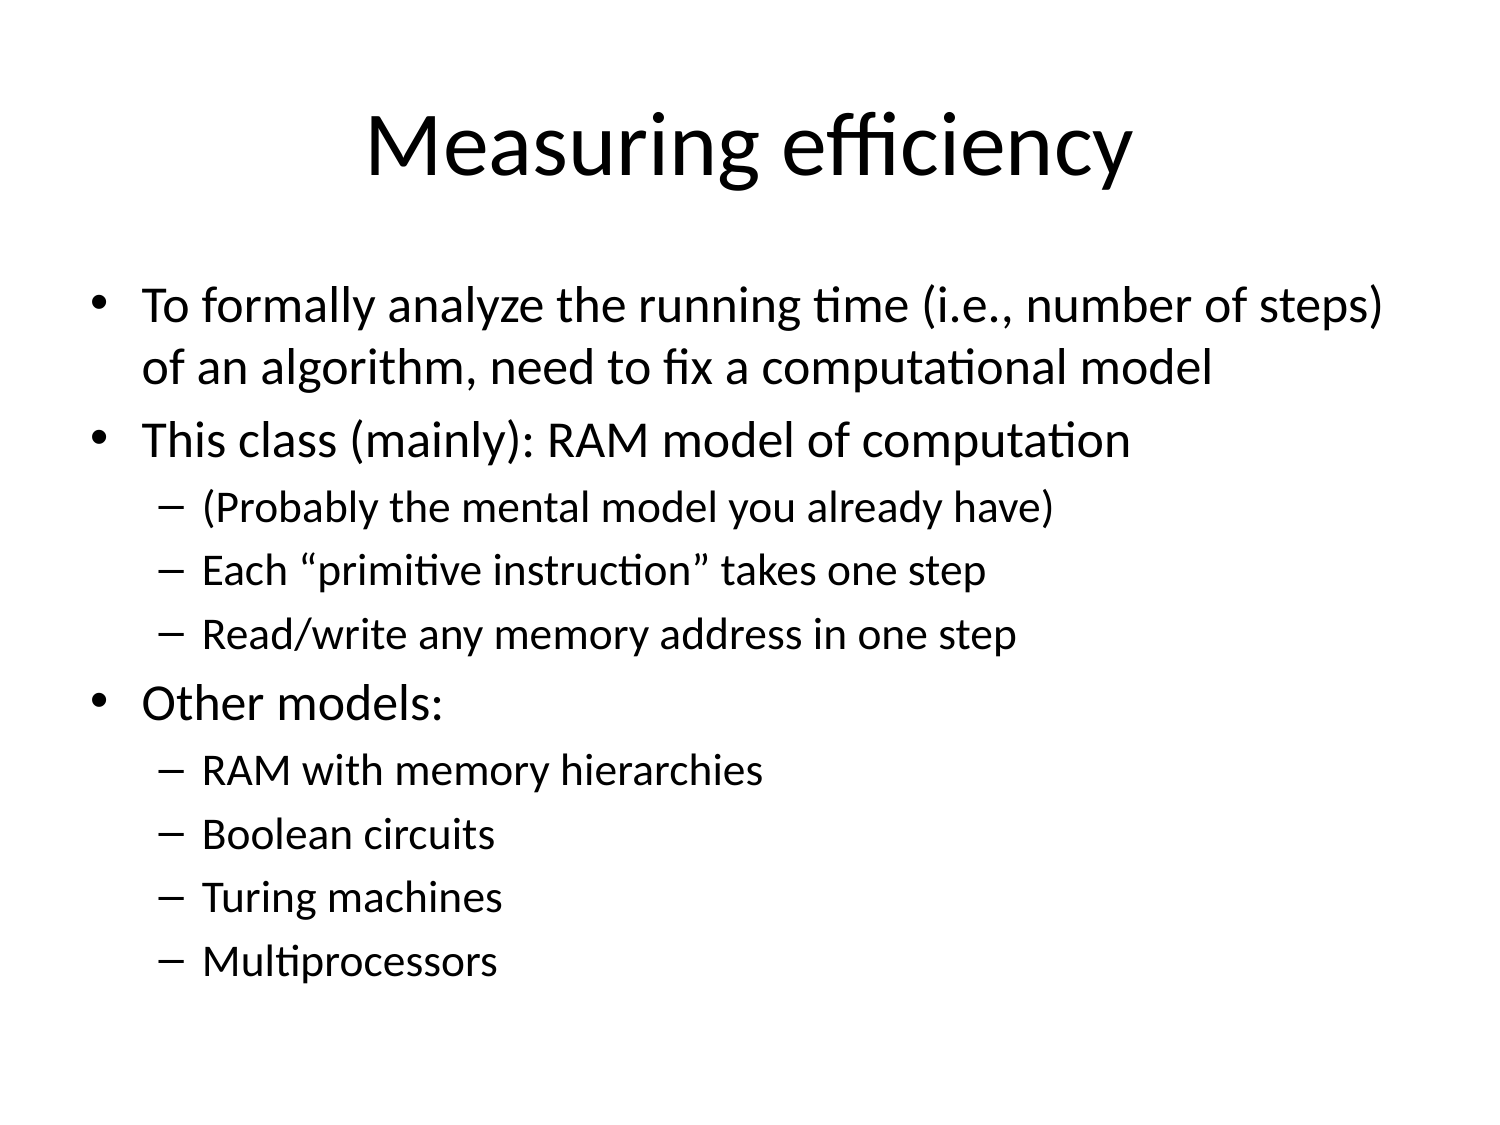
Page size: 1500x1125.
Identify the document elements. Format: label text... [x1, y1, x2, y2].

list To formally analyze the running time (i.e., number of steps) of an algorithm, need to fix a computational model This class (mainly): RAM model of computation (Probably the mental model you already have) Each “primitive instruction” takes one step Read/write any memory address in one step Other models: RAM with memory hierarchies Boolean circuits Turing machines Multiprocessors [75, 262, 1425, 1005]
title Measuring efficiency [75, 45, 1425, 233]
